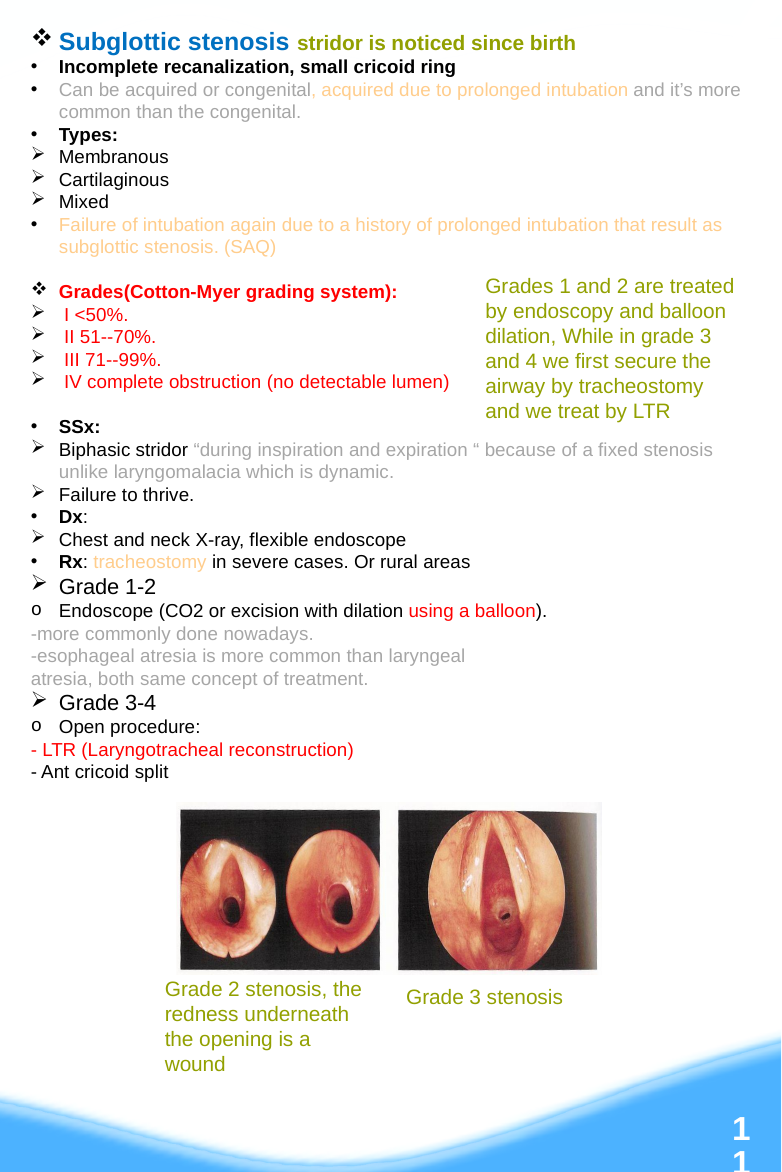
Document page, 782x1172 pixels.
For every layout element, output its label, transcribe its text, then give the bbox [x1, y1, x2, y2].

text_box Grade 3 stenosis [391, 976, 631, 1017]
picture [0, 0, 782, 1172]
text_box Grades 1 and 2 are treated by endoscopy and balloon dilation, While in grade 3 and 4 we first secure the airway by tracheostomy and we treat by LTR [470, 265, 755, 431]
slide_number 11 [718, 1092, 766, 1163]
text_box Subglottic stenosis stridor is noticed since birth Incomplete recanalization, small cricoid ring Can be acquired or congenital, acquired due to prolonged intubation and it’s more common than the congenital. Types: Membranous Cartilaginous Mixed Failure of intubation again due to a history of prolonged intubation that result as subglottic stenosis. (SAQ) Grades(Cotton-Myer grading system): I <50%. II 51--70%. III 71--99%. IV complete obstruction (no detectable lumen) SSx: Biphasic stridor “during inspiration and expiration “ because of a fixed stenosis unlike laryngomalacia which is dynamic. Failure to thrive. Dx: Chest and neck X-ray, flexible endoscope Rx: tracheostomy in severe cases. Or rural areas Grade 1-2 Endoscope (CO2 or excision with dilation using a balloon). -more commonly done nowadays. -esophageal atresia is more common than laryngeal atresia, both same concept of treatment. Grade 3-4 Open procedure: - LTR (Laryngotracheal reconstruction) - Ant cricoid split [16, 17, 763, 813]
text_box Grade 2 stenosis, the redness underneath the opening is a wound [150, 968, 390, 1084]
